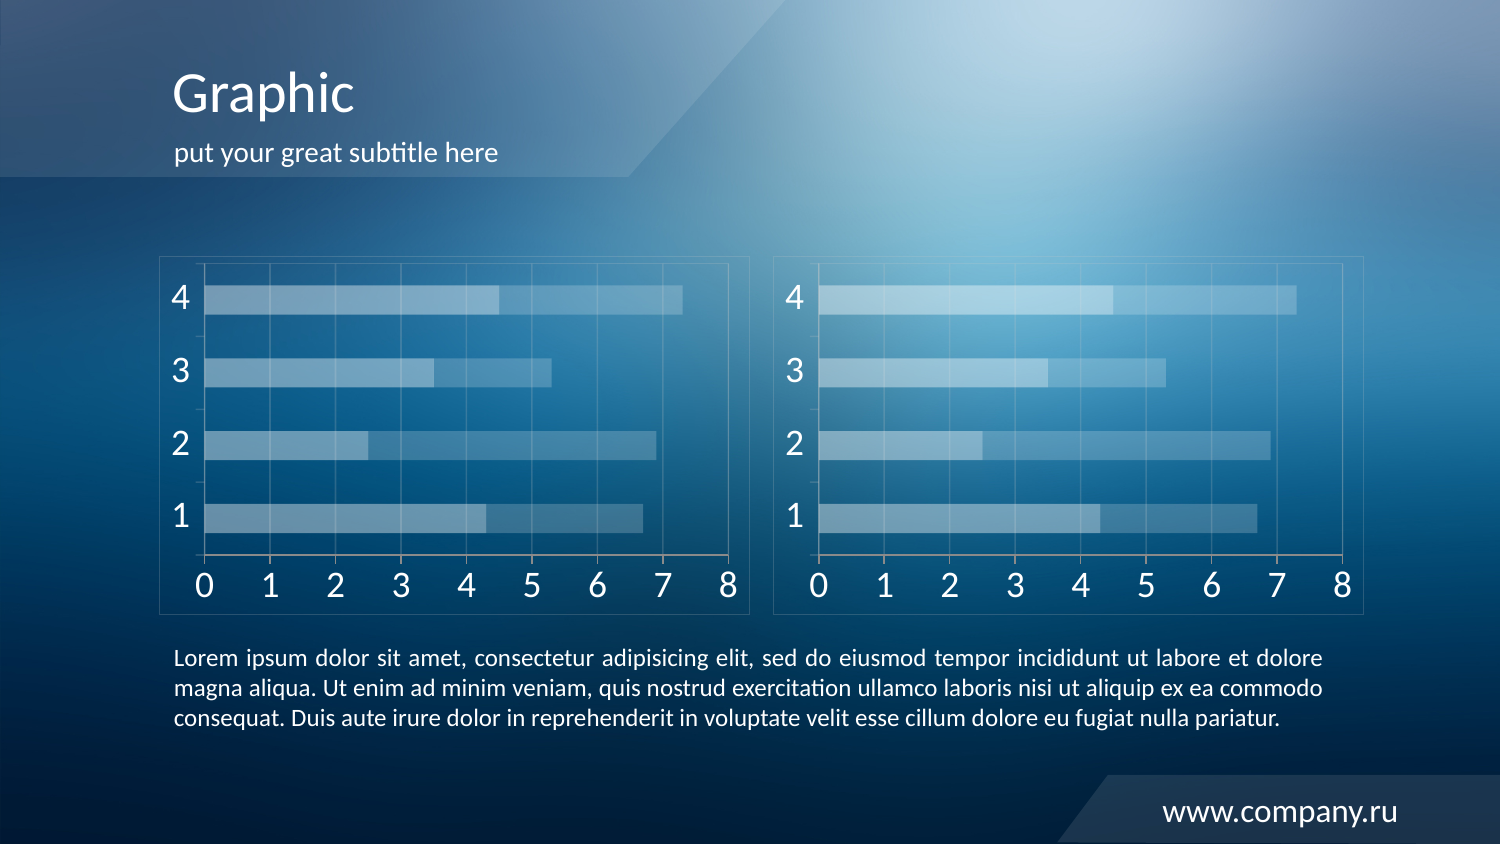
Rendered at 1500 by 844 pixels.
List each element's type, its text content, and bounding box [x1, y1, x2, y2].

text_box www.company.ru [1055, 772, 1500, 844]
text_box [0, 0, 788, 179]
chart [158, 256, 750, 615]
chart [773, 256, 1365, 615]
text_box Lorem ipsum dolor sit amet, consectetur adipisicing elit, sed do eiusmod tempor incididunt ut labore et dolore magna aliqua. Ut enim ad minim veniam, quis nostrud exercitation ullamco laboris nisi ut aliquip ex ea commodo consequat. Duis aute irure dolor in reprehenderit in voluptate velit esse cillum dolore eu fugiat nulla pariatur. [159, 634, 1341, 740]
picture [0, 0, 1500, 844]
text_box put your great subtitle here [159, 126, 514, 177]
text_box Graphic [157, 46, 371, 132]
